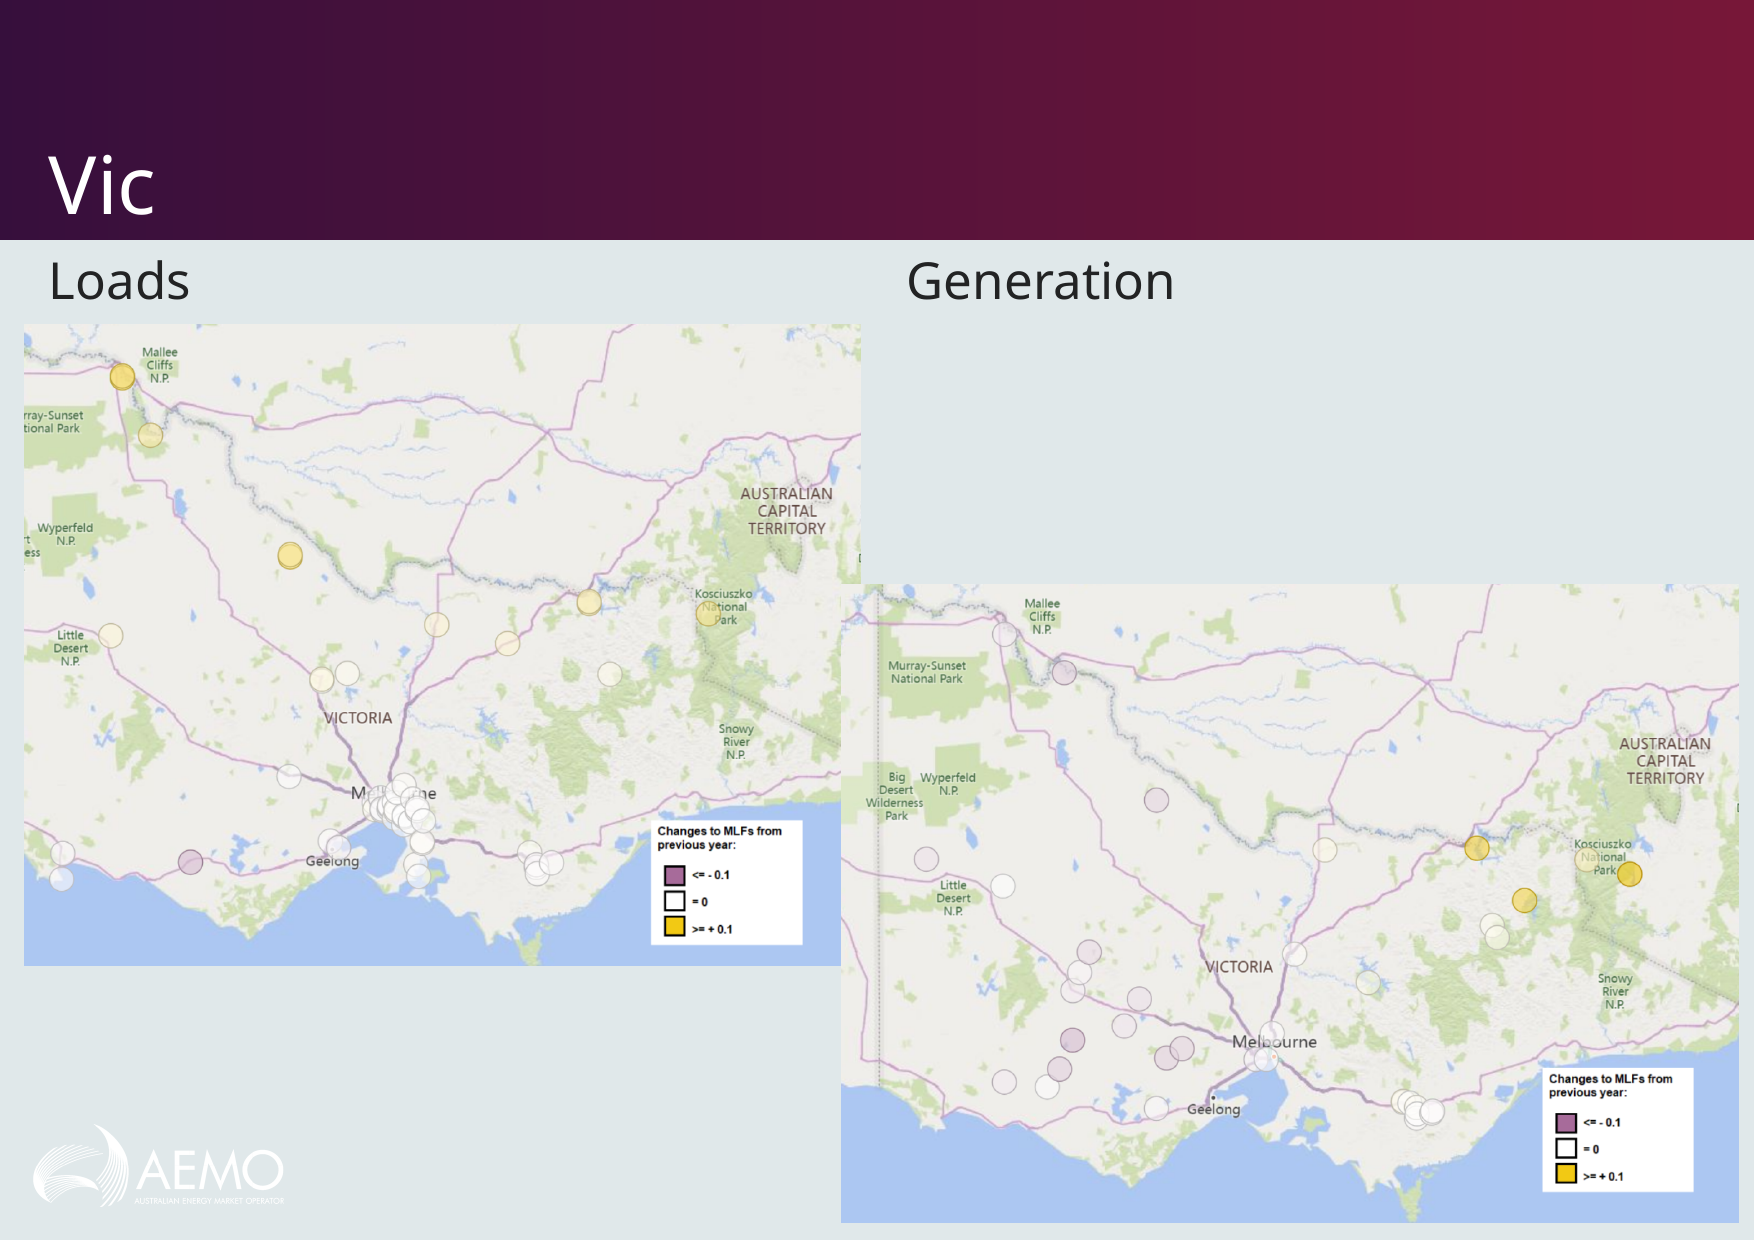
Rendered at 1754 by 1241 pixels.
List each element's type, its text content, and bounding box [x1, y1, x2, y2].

picture [24, 324, 1739, 1223]
text_box Loads [33, 247, 862, 325]
picture [33, 1124, 284, 1207]
text_box Generation [891, 247, 1720, 337]
title Vic [33, 24, 1329, 240]
